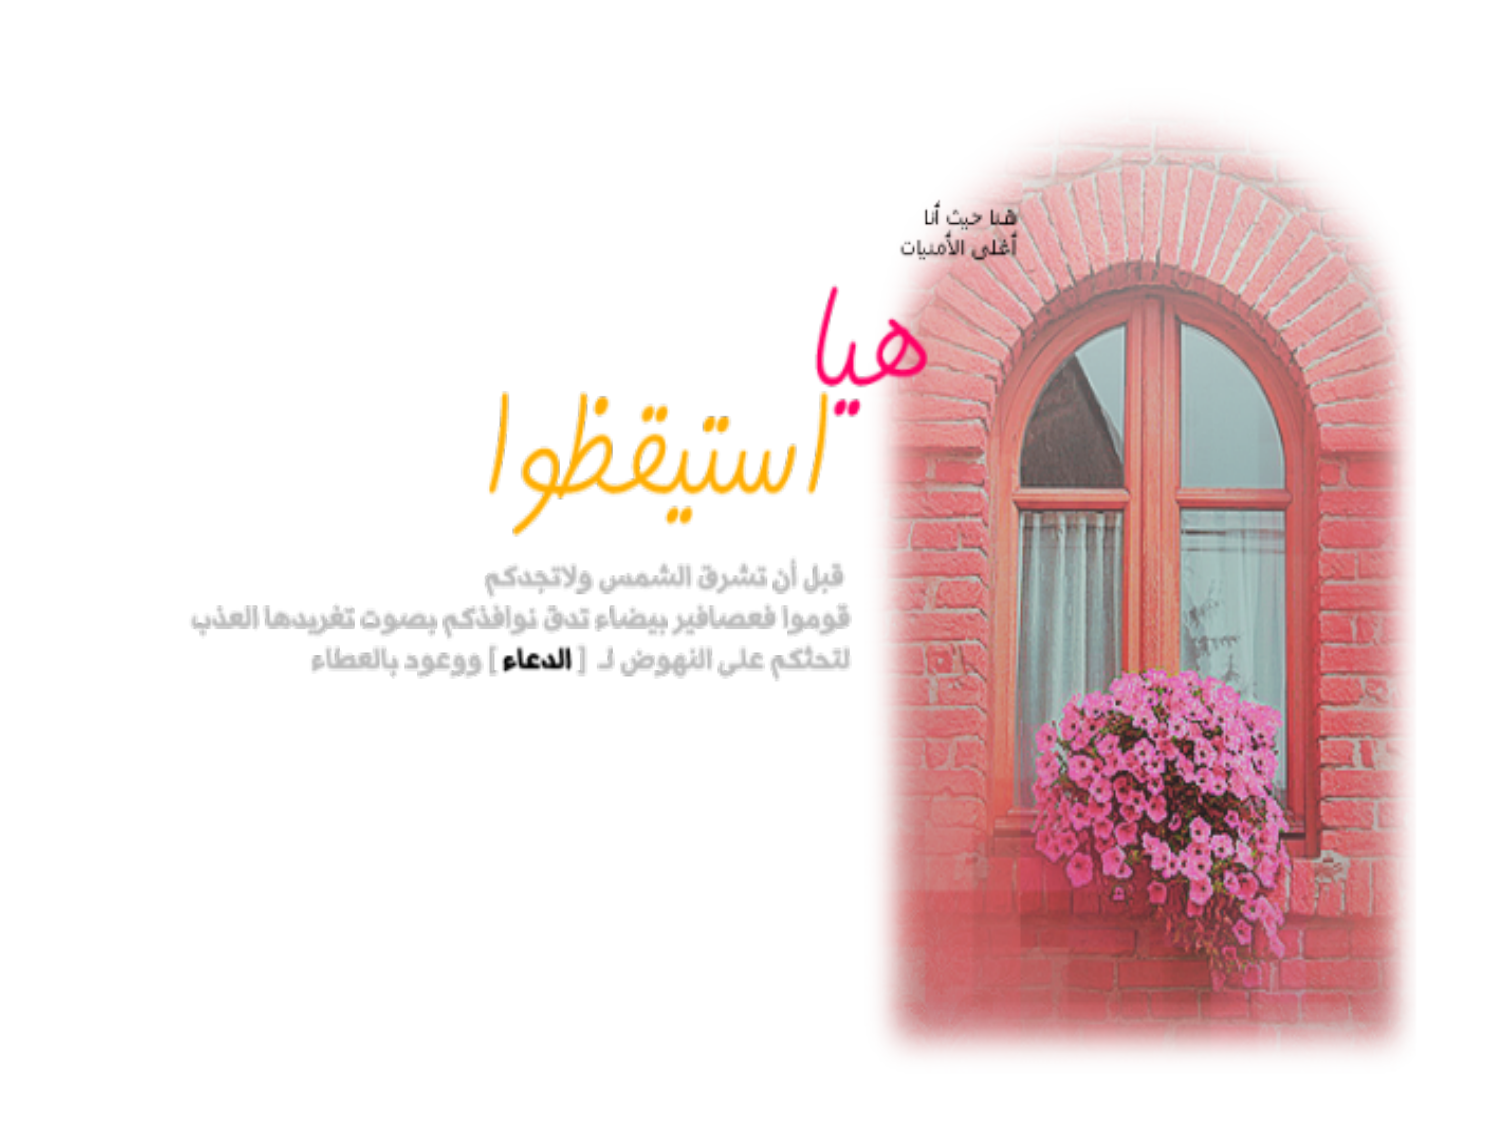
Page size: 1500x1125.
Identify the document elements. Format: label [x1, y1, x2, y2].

picture [175, 81, 1444, 1091]
